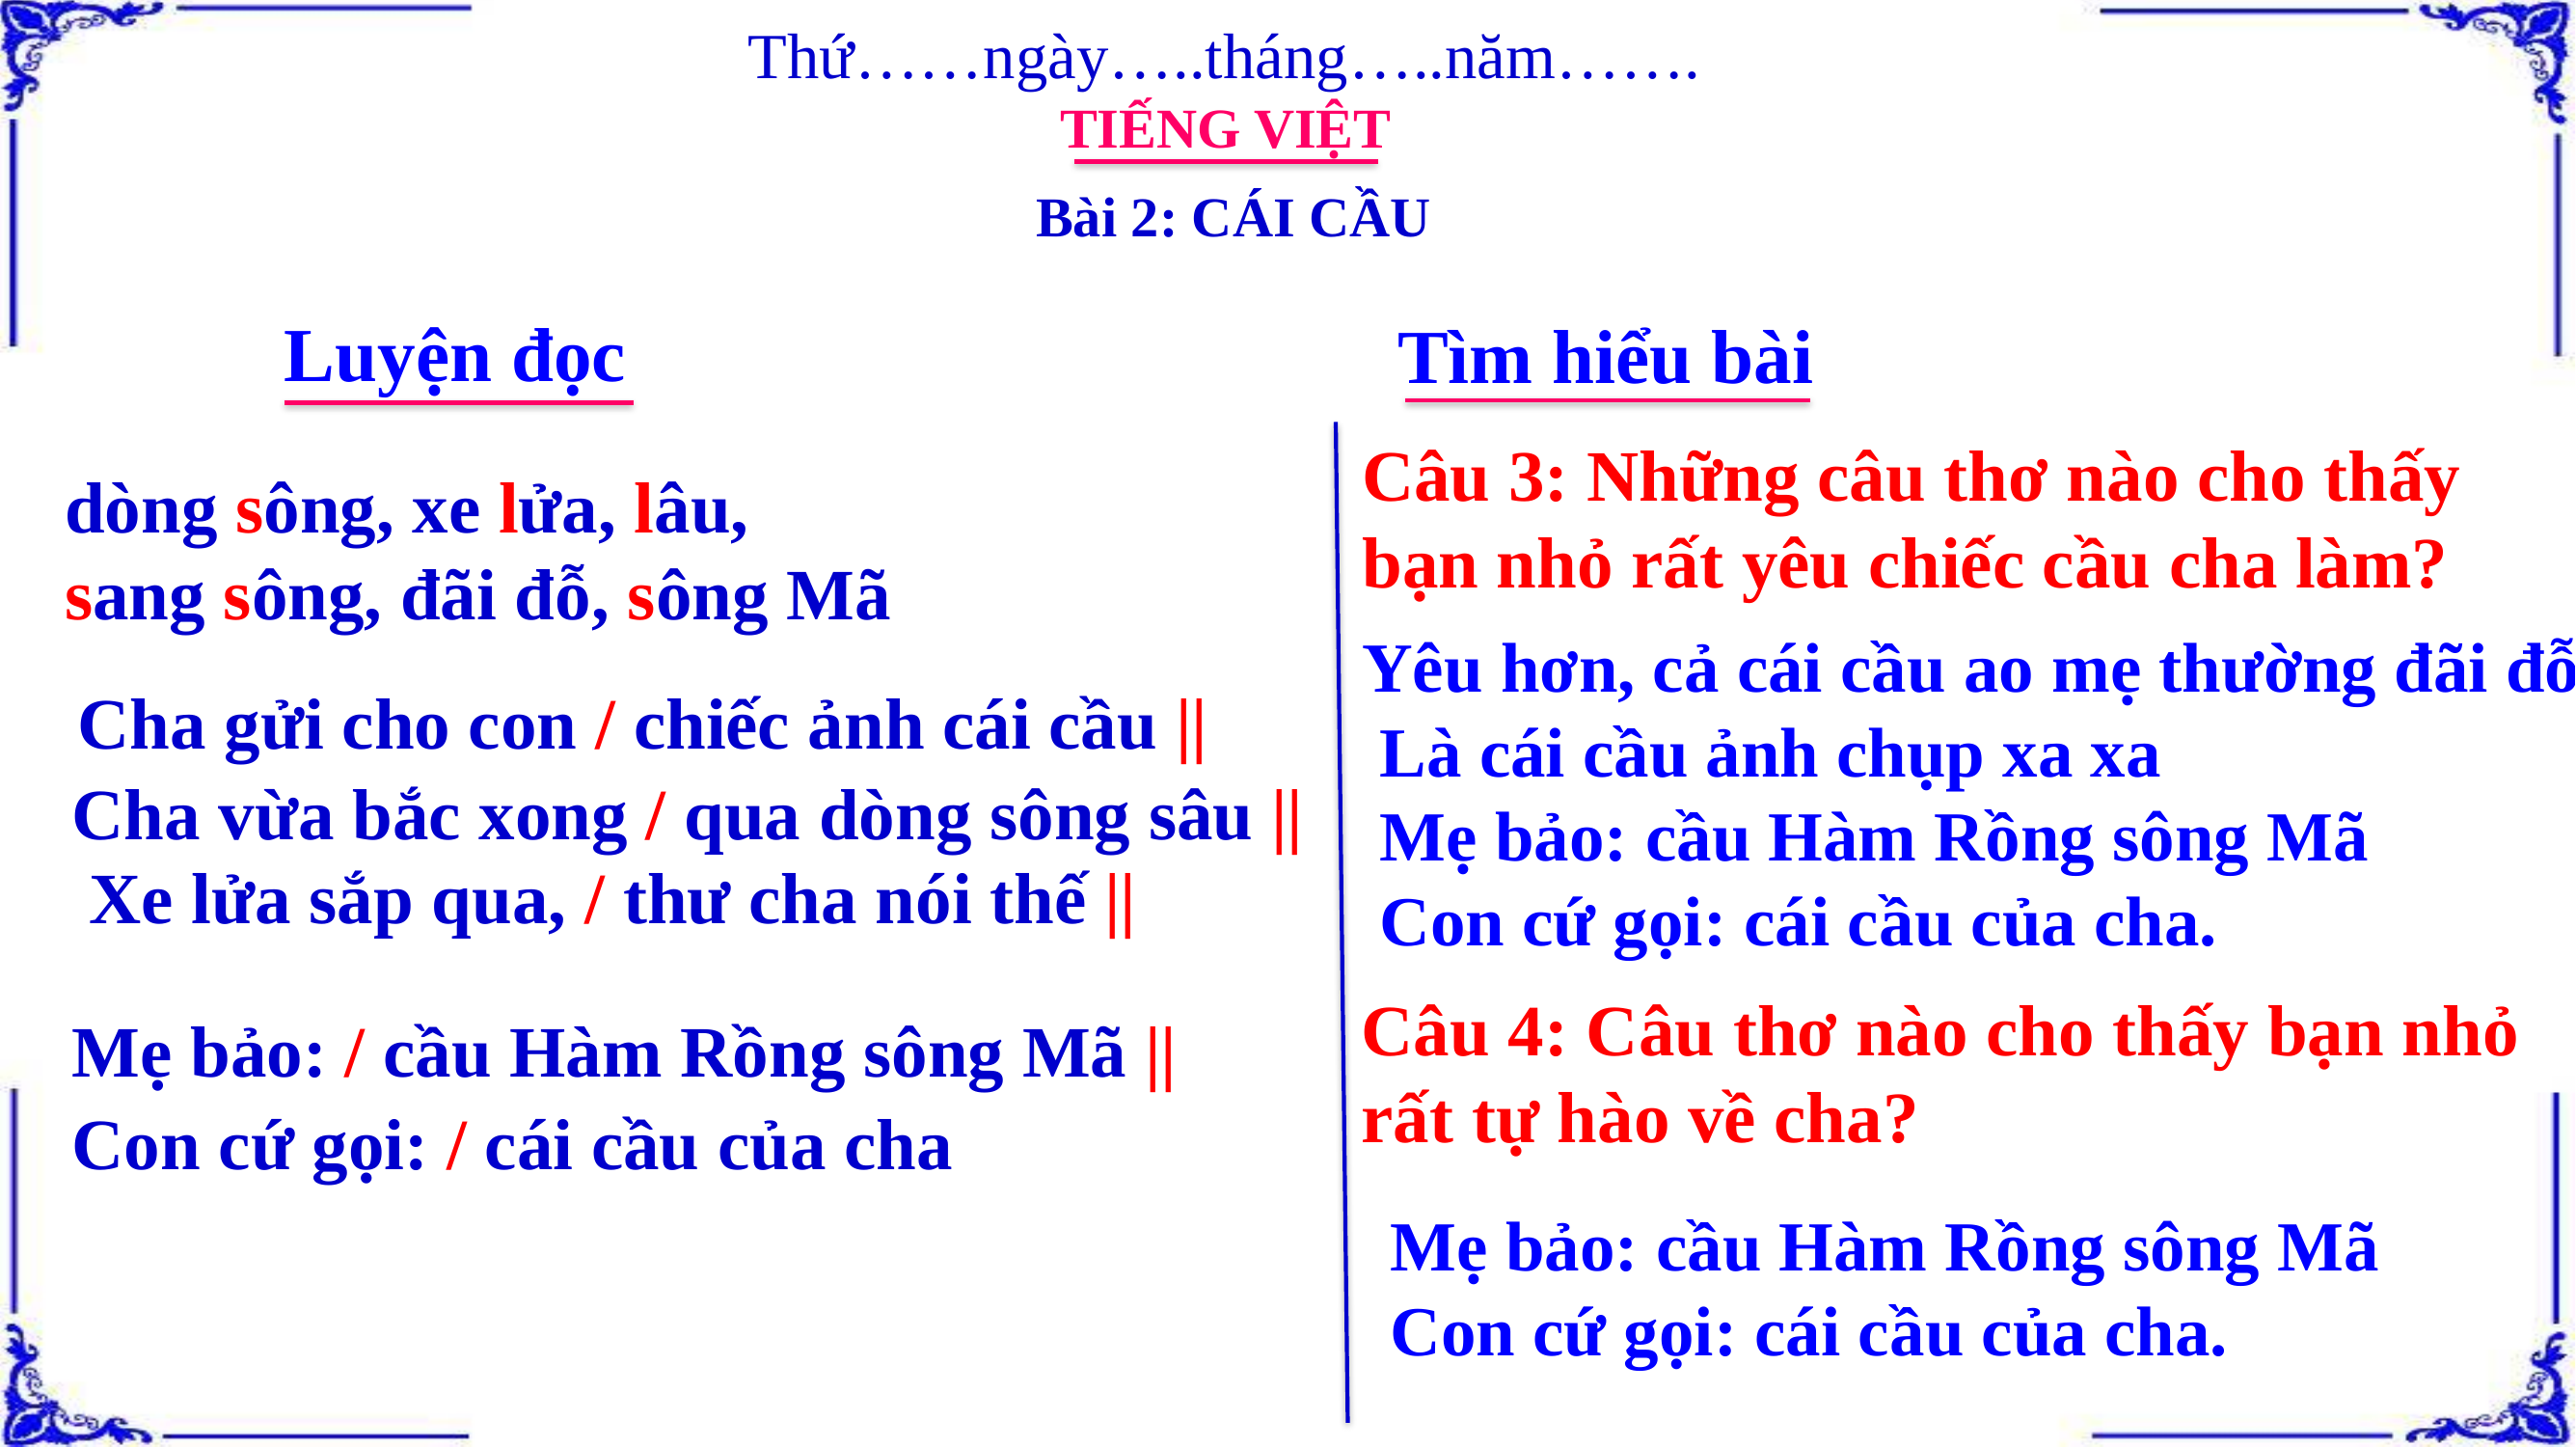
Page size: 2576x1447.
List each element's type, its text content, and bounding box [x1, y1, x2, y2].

text_box Cha vừa bắc xong / qua dòng sông sâu || [57, 753, 1330, 861]
picture [0, 0, 2576, 1447]
text_box Mẹ bảo: cầu Hàm Rồng sông Mã Con cứ gọi: cái cầu của cha. [1375, 1193, 2575, 1378]
text_box dòng sông, xe lửa, lâu, sang sông, đãi đỗ, sông Mã [50, 452, 923, 642]
text_box Xe lửa sắp qua, / thư cha nói thế || [75, 843, 1170, 945]
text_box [1335, 422, 1348, 1424]
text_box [1384, 301, 1827, 406]
text_box Mẹ bảo: / cầu Hàm Rồng sông Mã || Con cứ gọi: / cái cầu của cha [57, 991, 1330, 1192]
text_box Yêu hơn, cả cái cầu ao mẹ thường đãi đỗ Là cái cầu ảnh chụp xa xa Mẹ bảo: cầu Hàm Rồng sông Mã Con cứ gọi: cái cầu của cha. [1353, 614, 2575, 968]
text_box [730, 6, 1721, 260]
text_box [271, 298, 639, 403]
text_box Cha gửi cho con / chiếc ảnh cái cầu || [64, 669, 1241, 753]
text_box Câu 3: Những câu thơ nào cho thấy bạn nhỏ rất yêu chiếc cầu cha làm? [1350, 422, 2523, 611]
text_box Câu 4: Câu thơ nào cho thấy bạn nhỏ rất tự hào về cha? [1353, 976, 2535, 1165]
